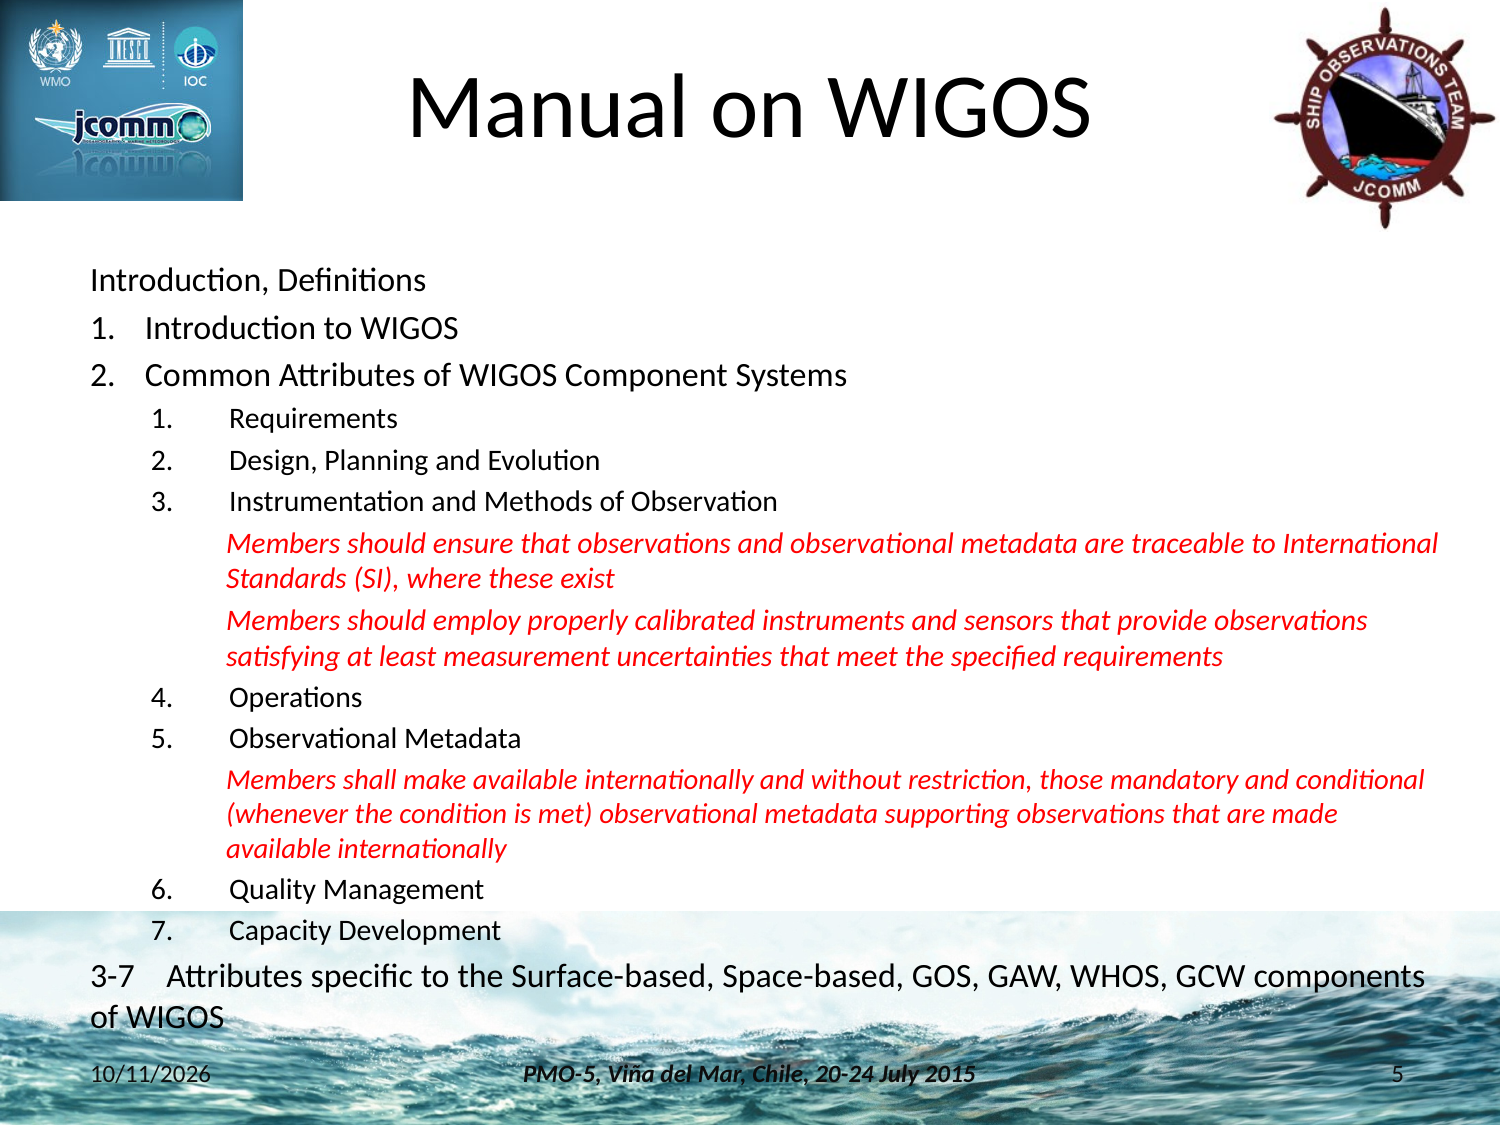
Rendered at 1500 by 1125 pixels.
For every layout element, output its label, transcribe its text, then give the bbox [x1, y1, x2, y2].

picture [1269, 2, 1500, 232]
footer PMO-5, Viña del Mar, Chile, 20-24 July 2015 [478, 1042, 1022, 1103]
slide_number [75, 1042, 425, 1103]
slide_number 5 [1074, 1042, 1425, 1103]
picture [0, 911, 1500, 1125]
picture [0, 0, 243, 201]
list Introduction, Definitions Introduction to WIGOS Common Attributes of WIGOS Component Systems Requirements Design, Planning and Evolution Instrumentation and Methods of Observation Members should ensure that observations and observational metadata are traceable to International Standards (SI), where these exist Members should employ properly calibrated instruments and sensors that provide observations satisfying at least measurement uncertainties that meet the specified requirements Operations Observational Metadata Members shall make available internationally and without restriction, those mandatory and conditional (whenever the condition is met) observational metadata supporting observations that are made available internationally Quality Management Capacity Development 3-7 Attributes specific to the Surface-based, Space-based, GOS, GAW, WHOS, GCW components of WIGOS [75, 249, 1459, 1047]
title Manual on WIGOS [253, 7, 1247, 195]
